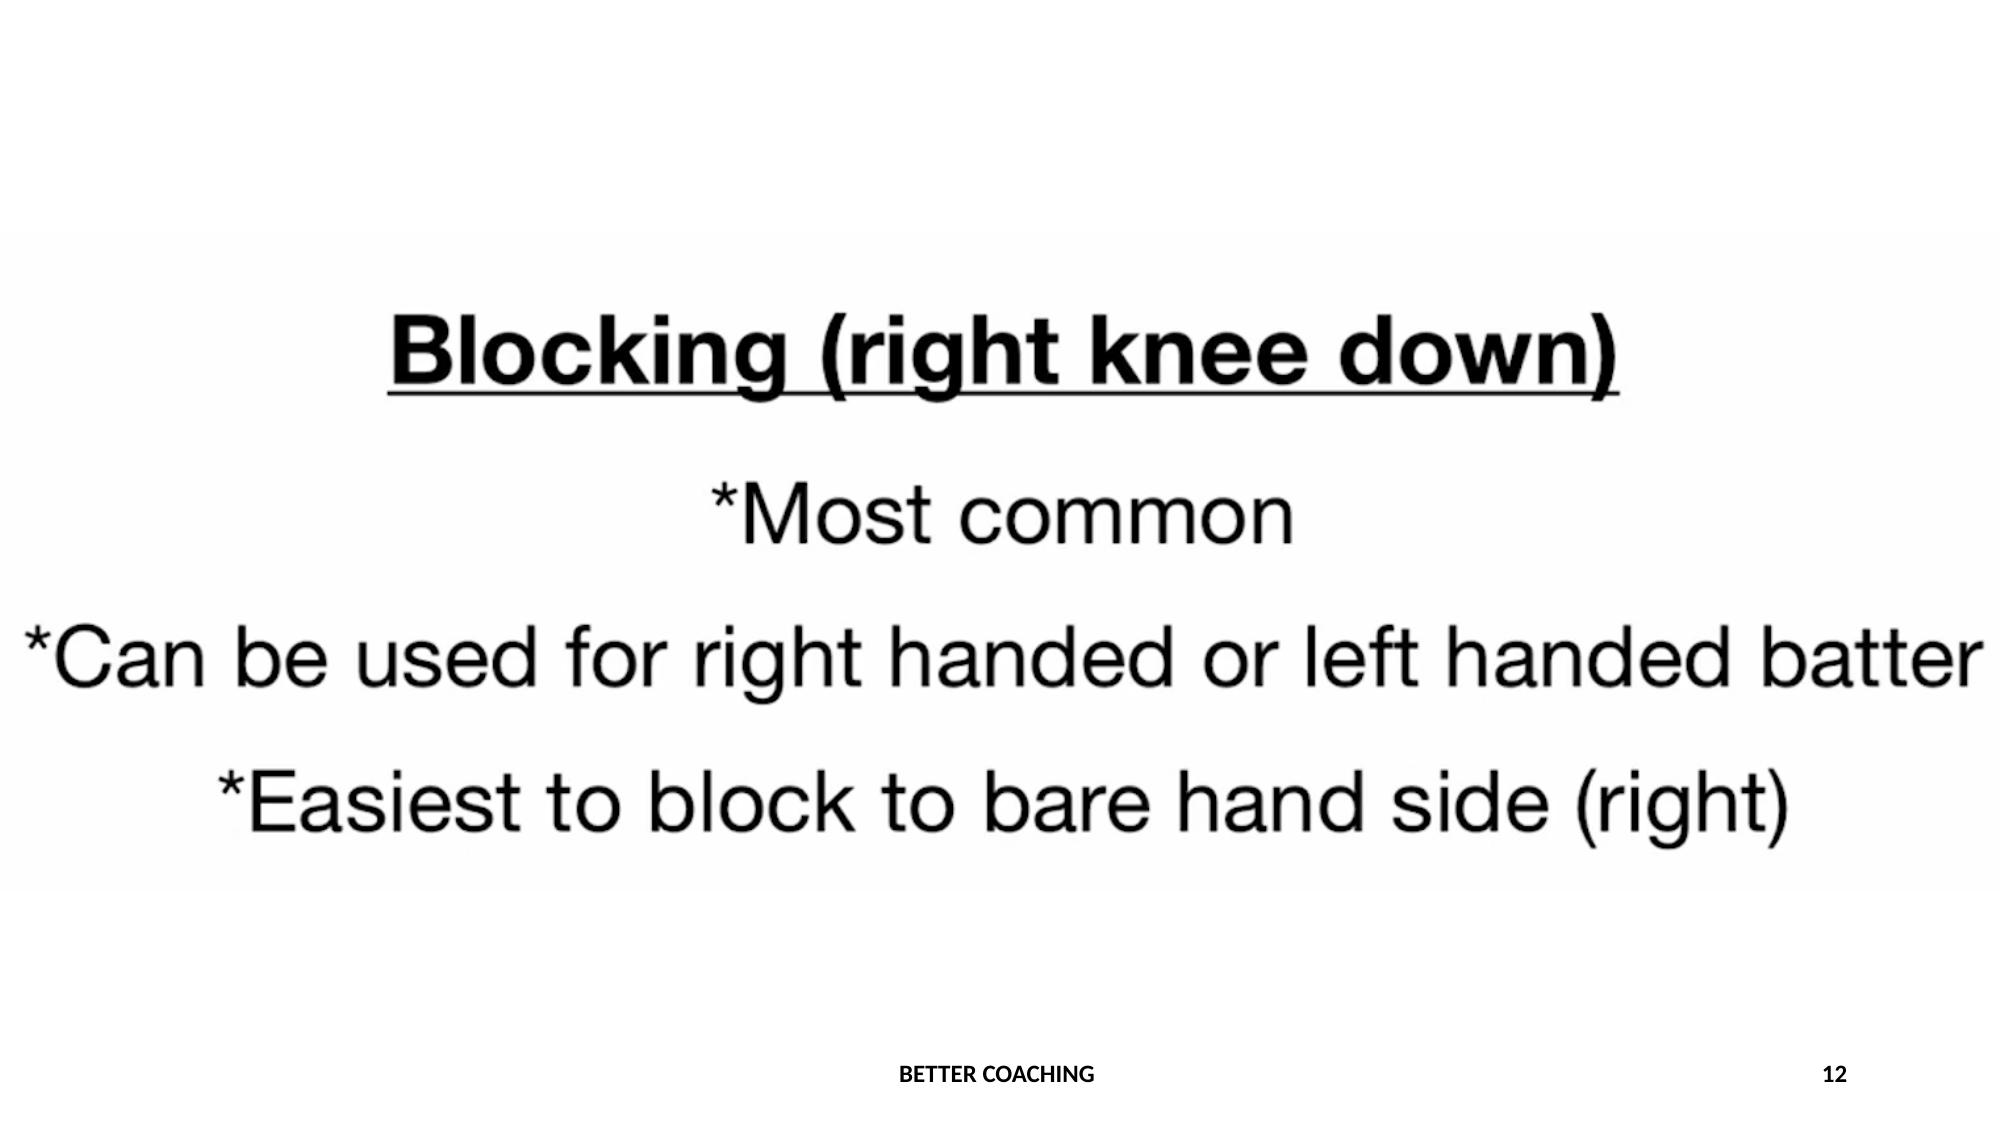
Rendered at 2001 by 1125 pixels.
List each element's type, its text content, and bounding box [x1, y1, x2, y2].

slide_number 12 [1412, 1042, 1863, 1103]
footer BETTER COACHING [662, 1042, 1338, 1103]
picture [0, 233, 2000, 892]
